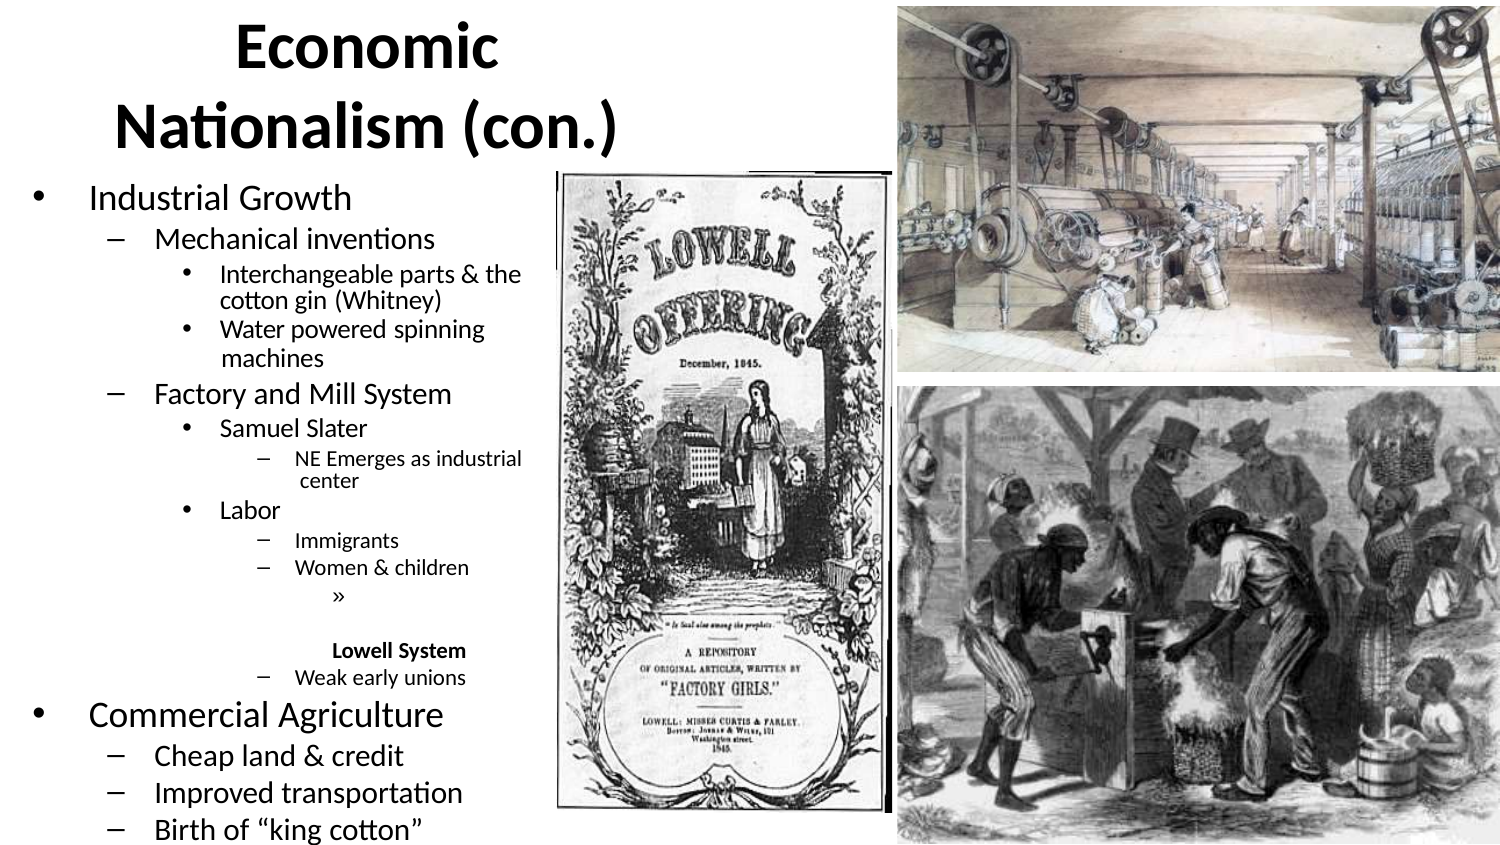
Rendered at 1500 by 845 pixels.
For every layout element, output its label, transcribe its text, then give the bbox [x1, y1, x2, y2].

text_box Industrial Growth Mechanical inventions Interchangeable parts & the cotton gin (Whitney) Water powered spinning machines Factory and Mill System Samuel Slater NE Emerges as industrial center Labor Immigrants Women & children » Lowell System Weak early unions Commercial Agriculture Cheap land & credit Improved transportation Birth of “king cotton” [30, 171, 531, 845]
title Economic Nationalism (con.) [112, 0, 625, 162]
text_box [556, 171, 893, 813]
text_box [897, 386, 1500, 844]
text_box [897, 6, 1500, 372]
